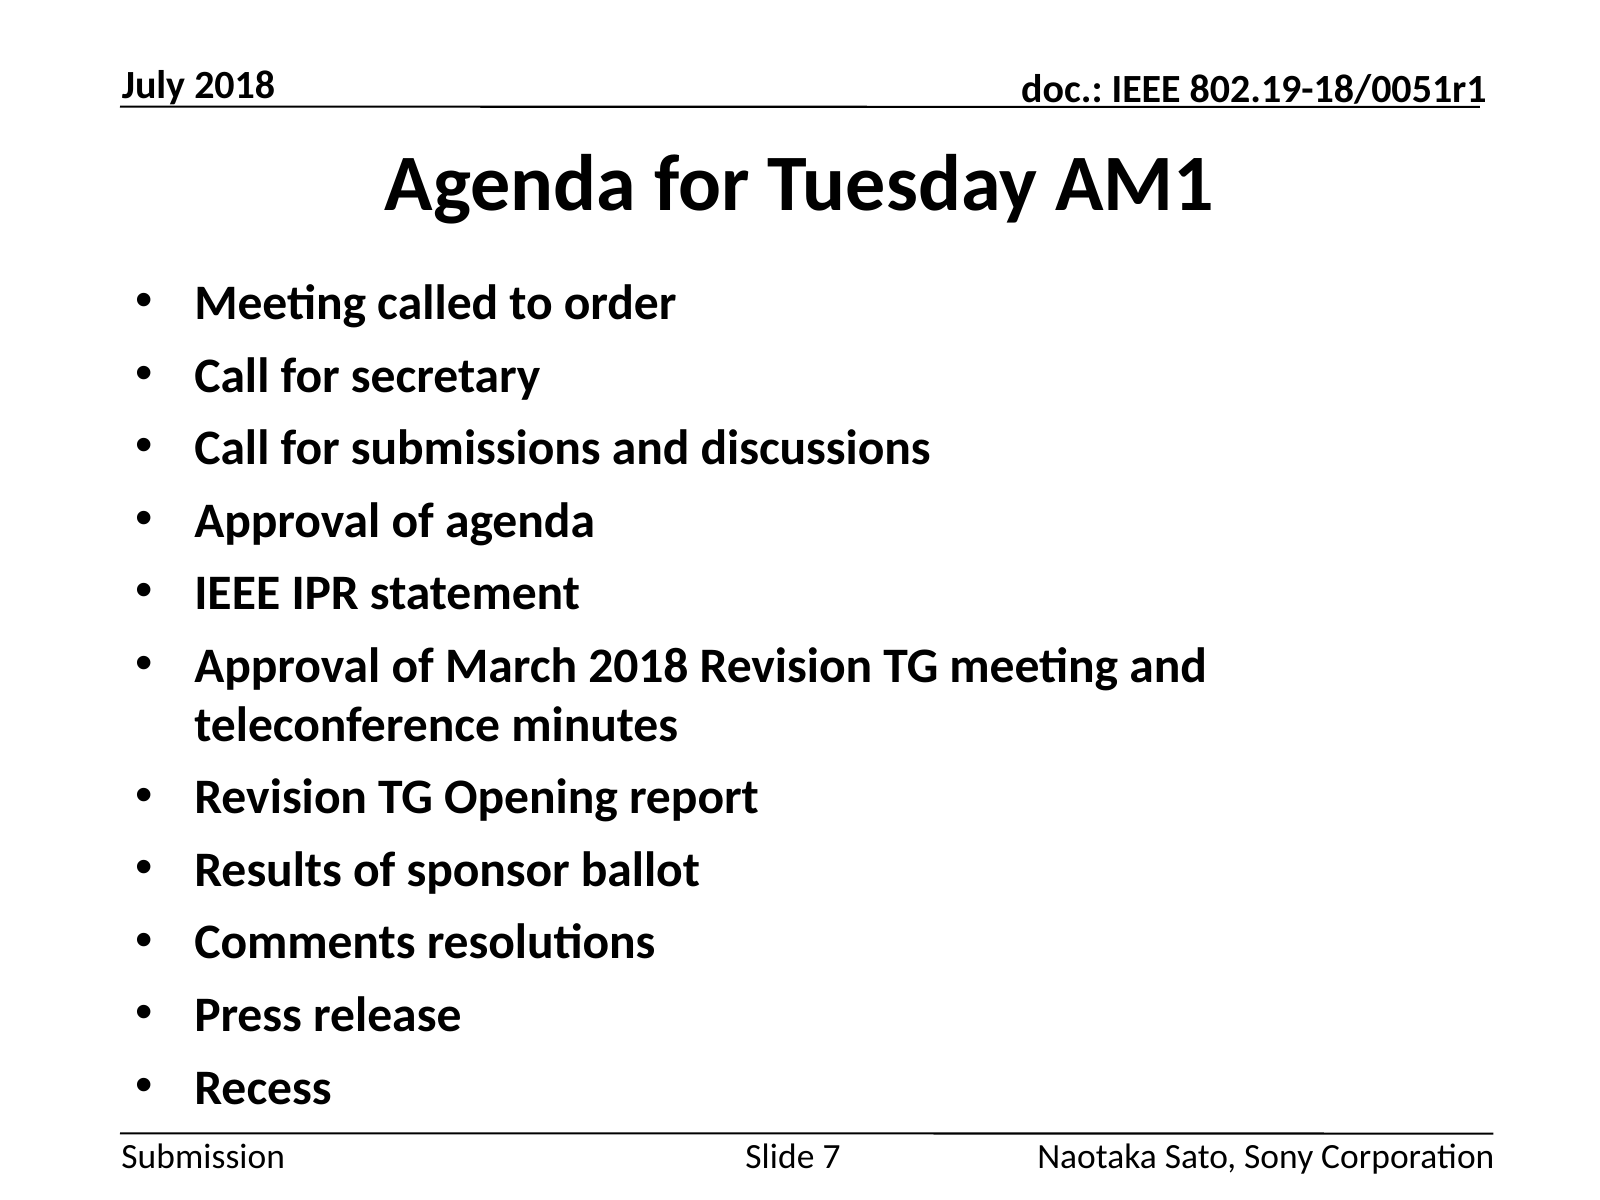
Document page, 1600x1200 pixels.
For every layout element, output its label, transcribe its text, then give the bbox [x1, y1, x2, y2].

list Meeting called to order Call for secretary Call for submissions and discussions Approval of agenda IEEE IPR statement Approval of March 2018 Revision TG meeting and teleconference minutes Revision TG Opening report Results of sponsor ballot Comments resolutions Press release Recess [119, 262, 1480, 1126]
title Agenda for Tuesday AM1 [119, 119, 1480, 238]
footer Naotaka Sato, Sony Corporation [937, 1132, 1495, 1174]
slide_number Slide 7 [733, 1132, 854, 1197]
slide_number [121, 58, 451, 107]
